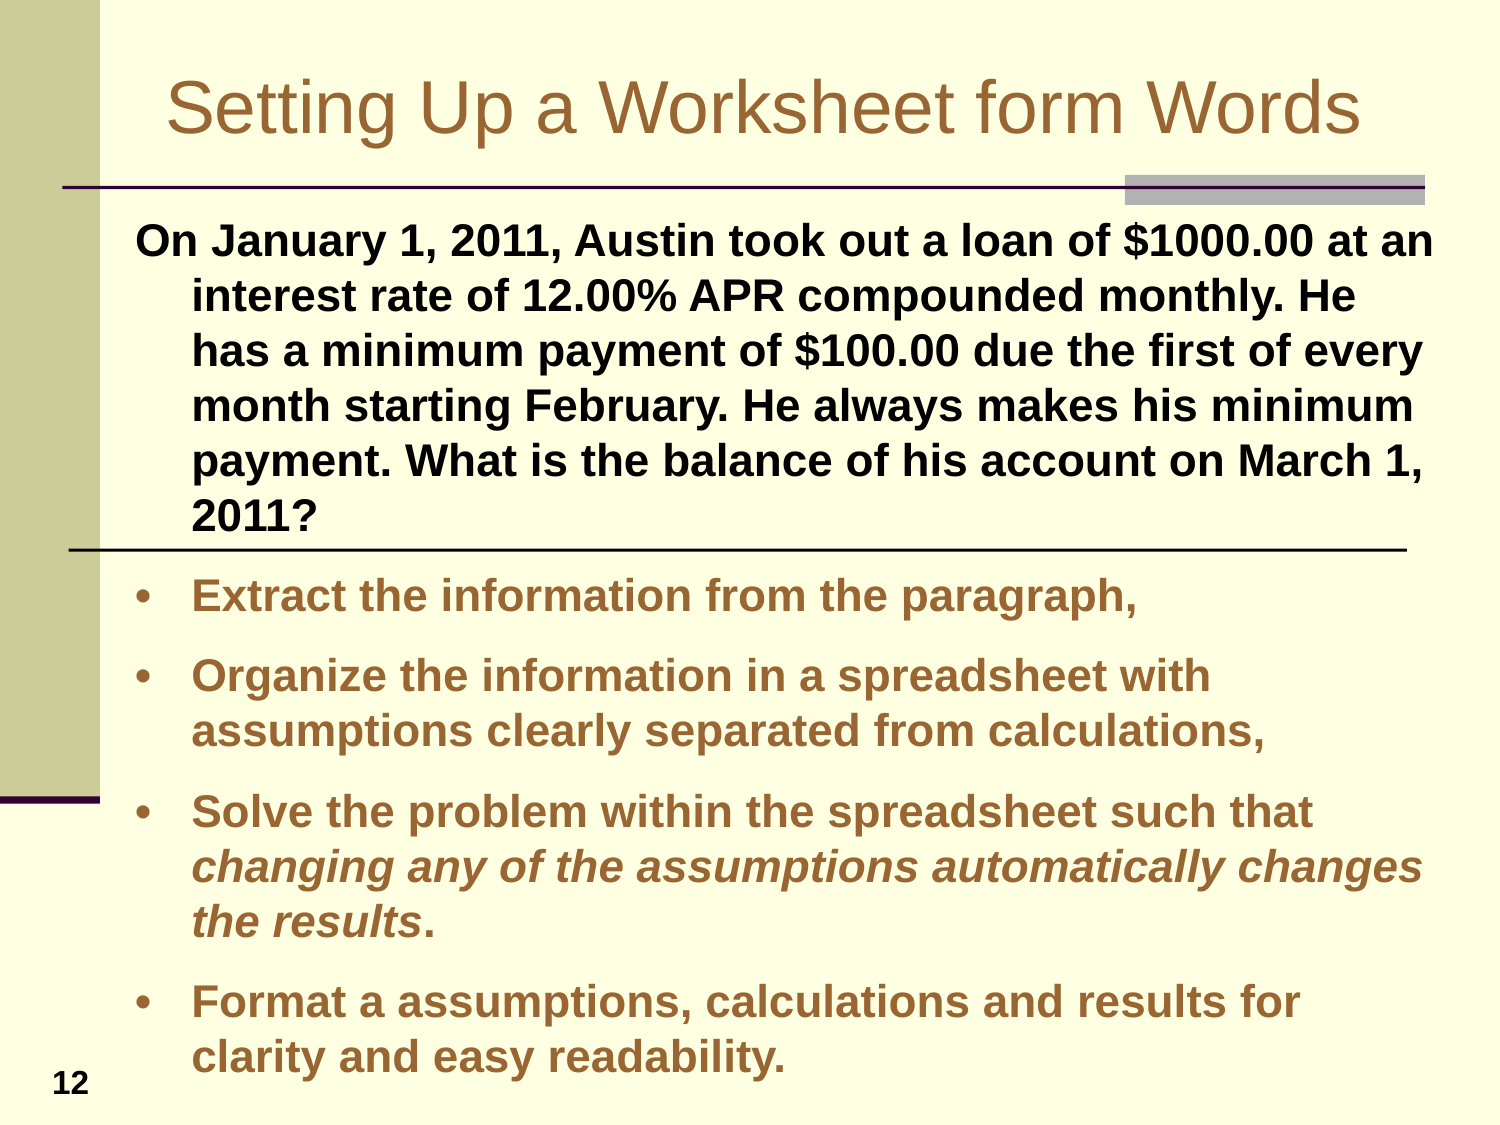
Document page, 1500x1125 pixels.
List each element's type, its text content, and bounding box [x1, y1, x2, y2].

title Setting Up a Worksheet form Words [149, 45, 1426, 163]
text_box On January 1, 2011, Austin took out a loan of $1000.00 at an interest rate of 12.00% APR compounded monthly. He has a minimum payment of $100.00 due the first of every month starting February. He always makes his minimum payment. What is the balance of his account on March 1, 2011? • Extract the information from the paragraph, • Organize the information in a spreadsheet with assumptions clearly separated from calculations, • Solve the problem within the spreadsheet such that changing any of the assumptions automatically changes the results. • Format a assumptions, calculations and results for clarity and easy readability. [120, 203, 1452, 1056]
slide_number 12 [22, 1053, 119, 1104]
